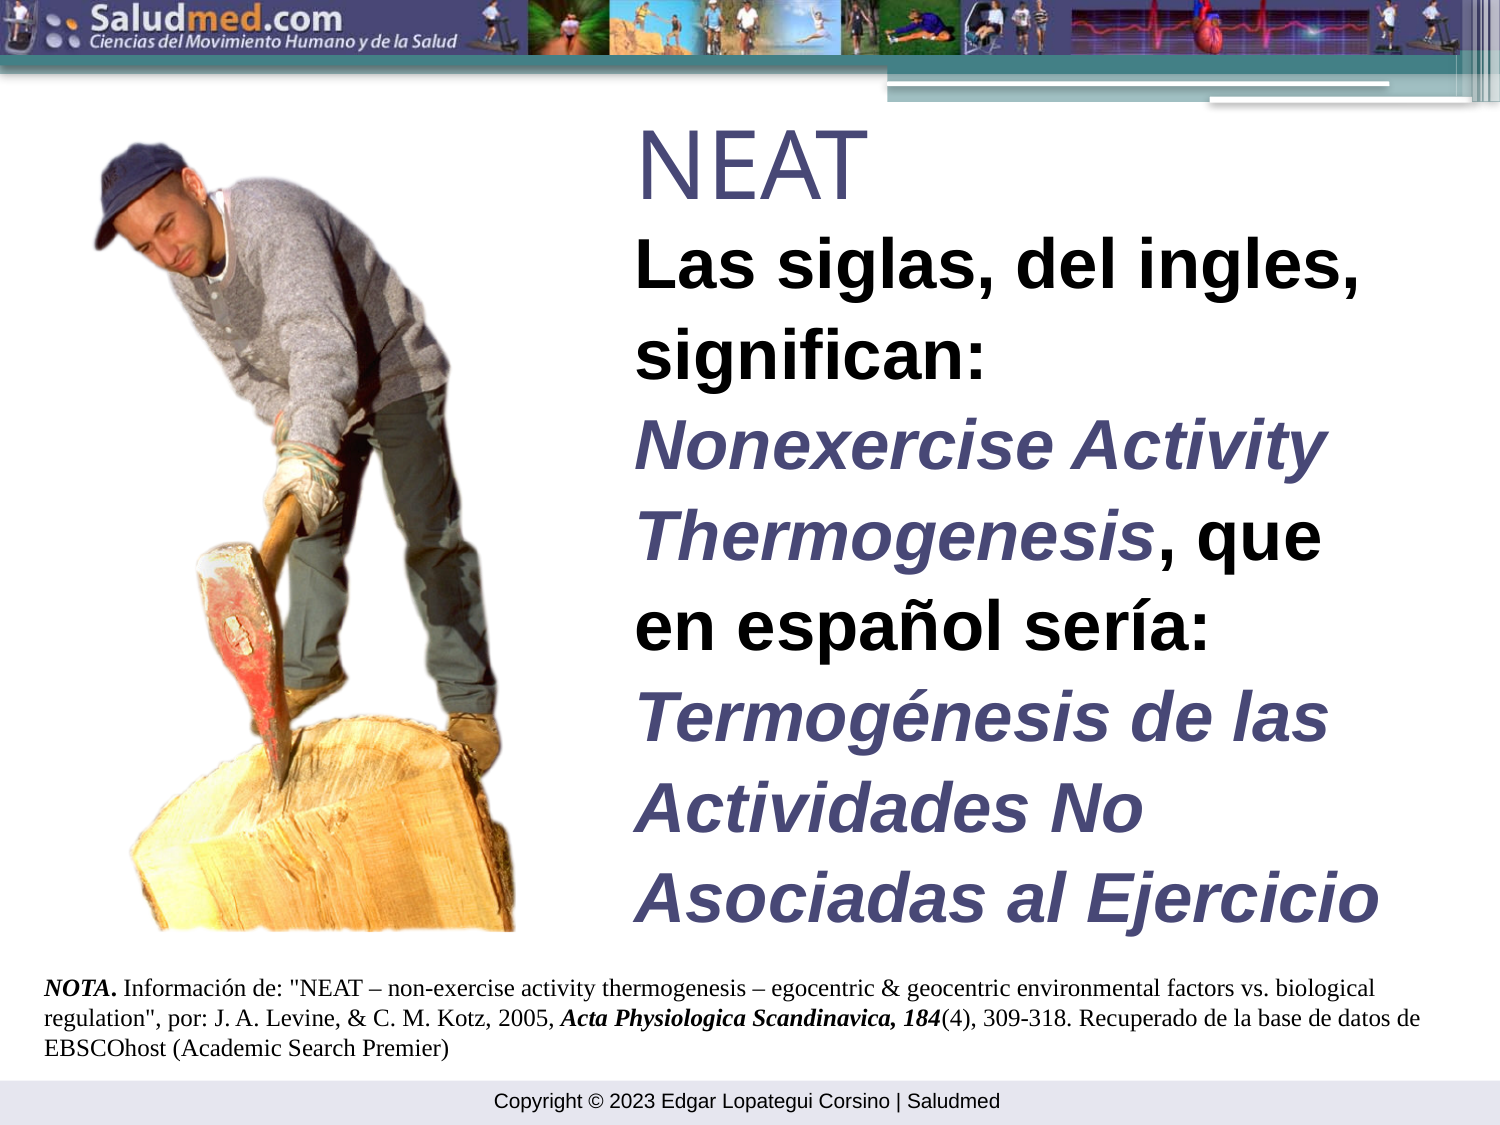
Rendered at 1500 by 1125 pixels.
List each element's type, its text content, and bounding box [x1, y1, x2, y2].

picture [88, 136, 517, 933]
text_box Las siglas, del ingles, significan: Nonexercise Activity Thermogenesis, que en español sería: Termogénesis de las Actividades No Asociadas al Ejercicio [620, 220, 1483, 964]
picture [0, 0, 1460, 55]
text_box NEAT [620, 113, 1465, 209]
text_box NOTA. Información de: "NEAT – non-exercise activity thermogenesis – egocentric & geocentric environmental factors vs. biological regulation", por: J. A. Levine, & C. M. Kotz, 2005, Acta Physiologica Scandinavica, 184(4), 309-318. Recuperado de la base de datos de EBSCOhost (Academic Search Premier) [29, 964, 1500, 1059]
